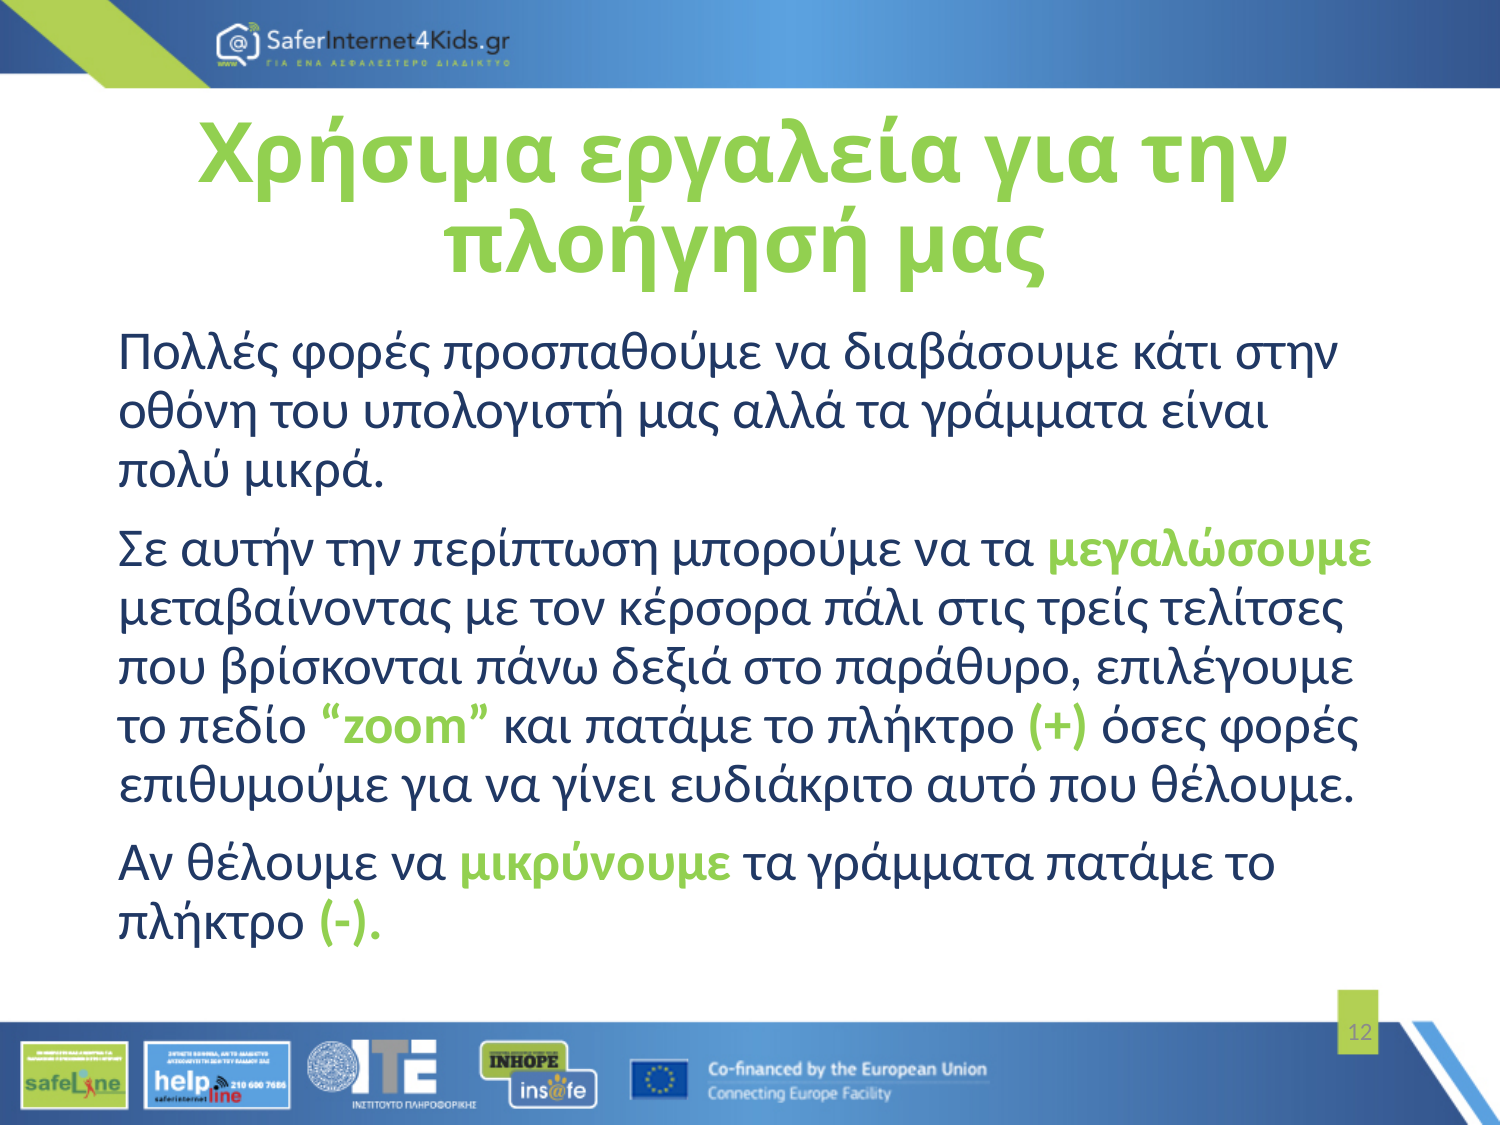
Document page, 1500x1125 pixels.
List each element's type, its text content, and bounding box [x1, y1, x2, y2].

slide_number 12 [1050, 1000, 1388, 1061]
picture [0, 0, 1500, 97]
list Πολλές φορές προσπαθούμε να διαβάσουμε κάτι στην οθόνη του υπολογιστή μας αλλά τα γράμματα είναι πολύ μικρά. Σε αυτήν την περίπτωση μπορούμε να τα μεγαλώσουμε μεταβαίνοντας με τον κέρσορα πάλι στις τρείς τελίτσες που βρίσκονται πάνω δεξιά στο παράθυρο, επιλέγουμε το πεδίο “zoom” και πατάμε το πλήκτρο (+) όσες φορές επιθυμούμε για να γίνει ευδιάκριτο αυτό που θέλουμε. Αν θέλουμε να μικρύνουμε τα γράμματα πατάμε το πλήκτρο (-). [103, 315, 1397, 1016]
title Χρήσιμα εργαλεία για την πλοήγησή μας [0, 97, 1500, 304]
picture [0, 304, 1500, 1125]
